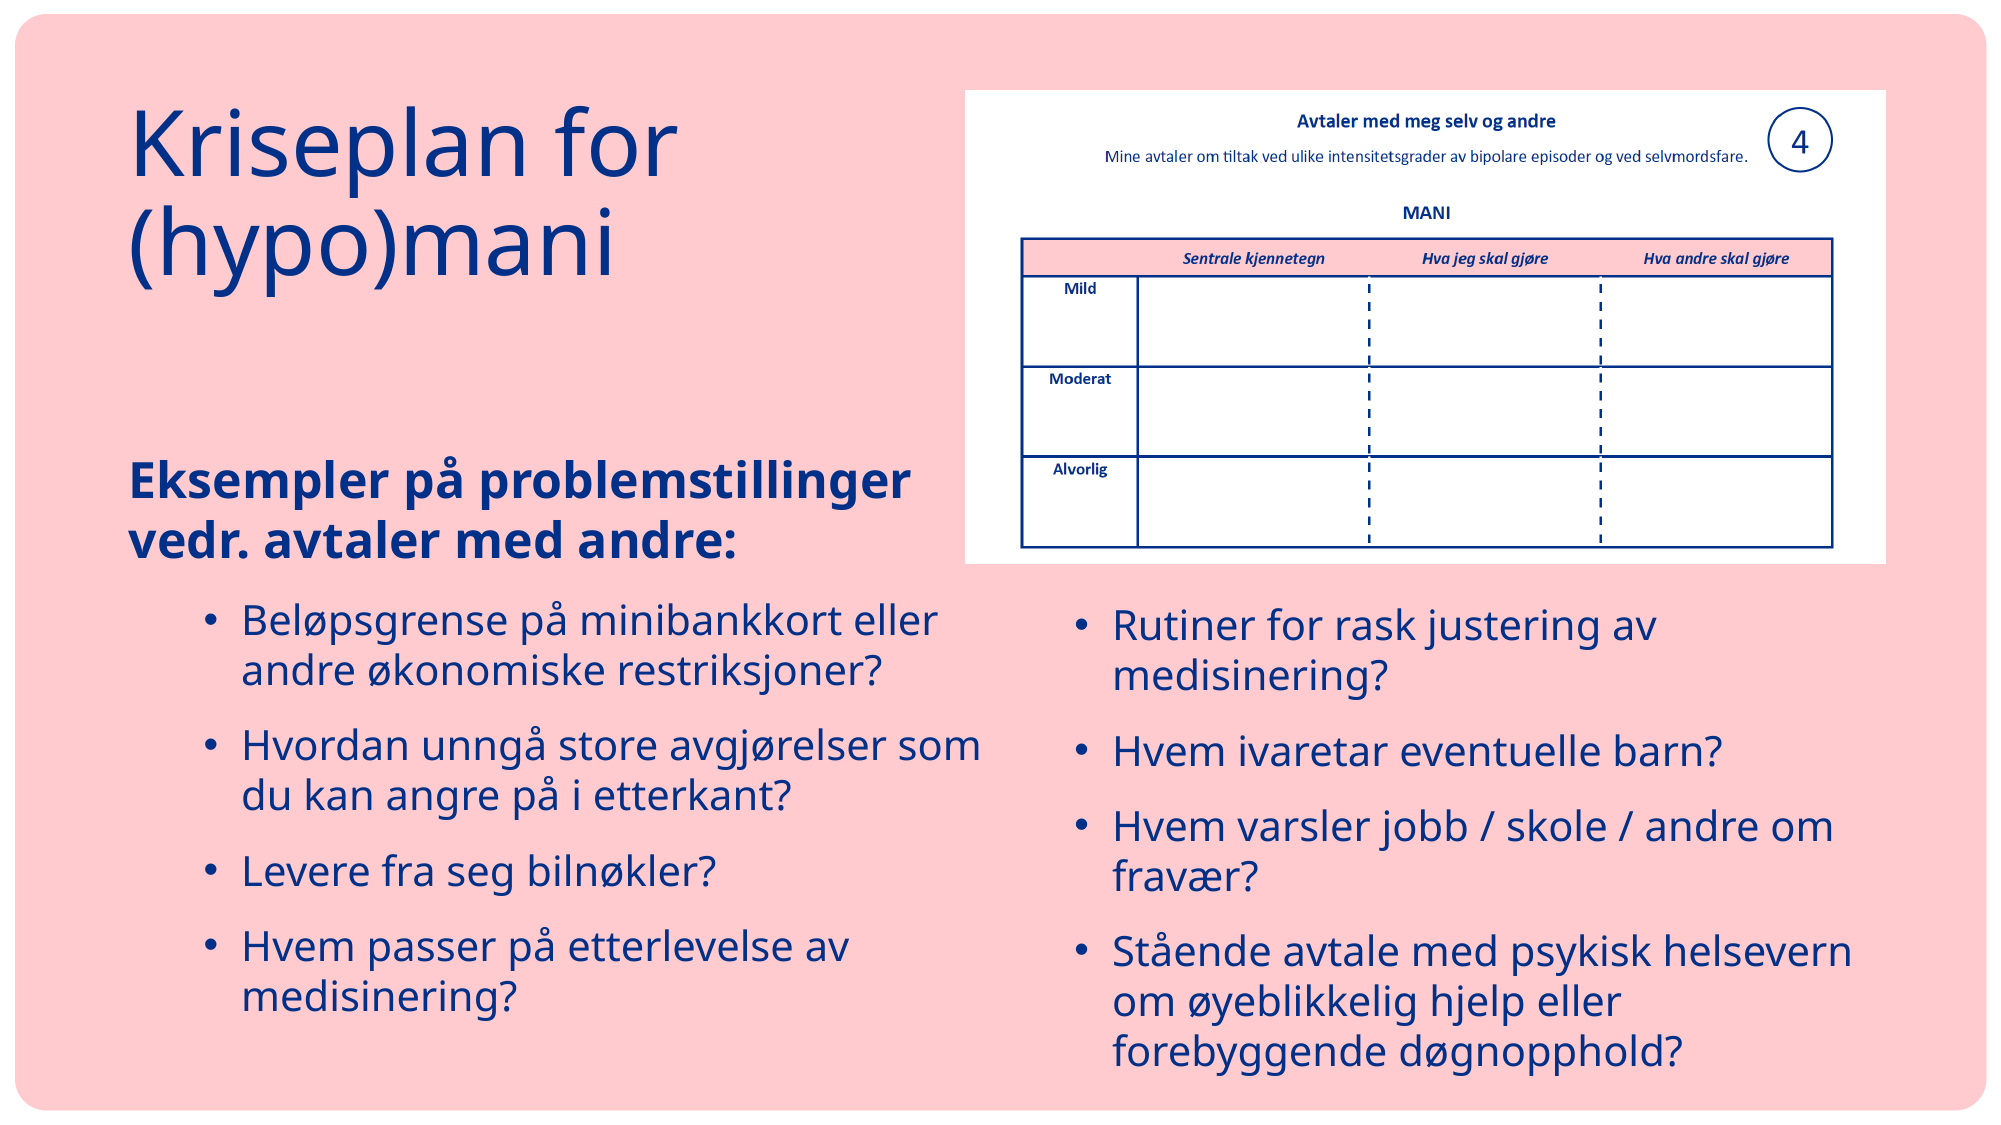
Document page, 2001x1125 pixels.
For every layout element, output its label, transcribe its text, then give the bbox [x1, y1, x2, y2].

title Kriseplan for (hypo)mani [114, 90, 964, 347]
picture [0, 0, 2001, 1125]
list Eksempler på problemstillinger vedr. avtaler med andre: Beløpsgrense på minibankkort eller andre økonomiske restriksjoner? Hvordan unngå store avgjørelser som du kan angre på i etterkant? Levere fra seg bilnøkler? Hvem passer på etterlevelse av medisinering? Rutiner for rask justering av medisinering? Hvem ivaretar eventuelle barn? Hvem varsler jobb / skole / andre om fravær? Stående avtale med psykisk helsevern om øyeblikkelig hjelp eller forebyggende døgnopphold? [114, 395, 1886, 1107]
